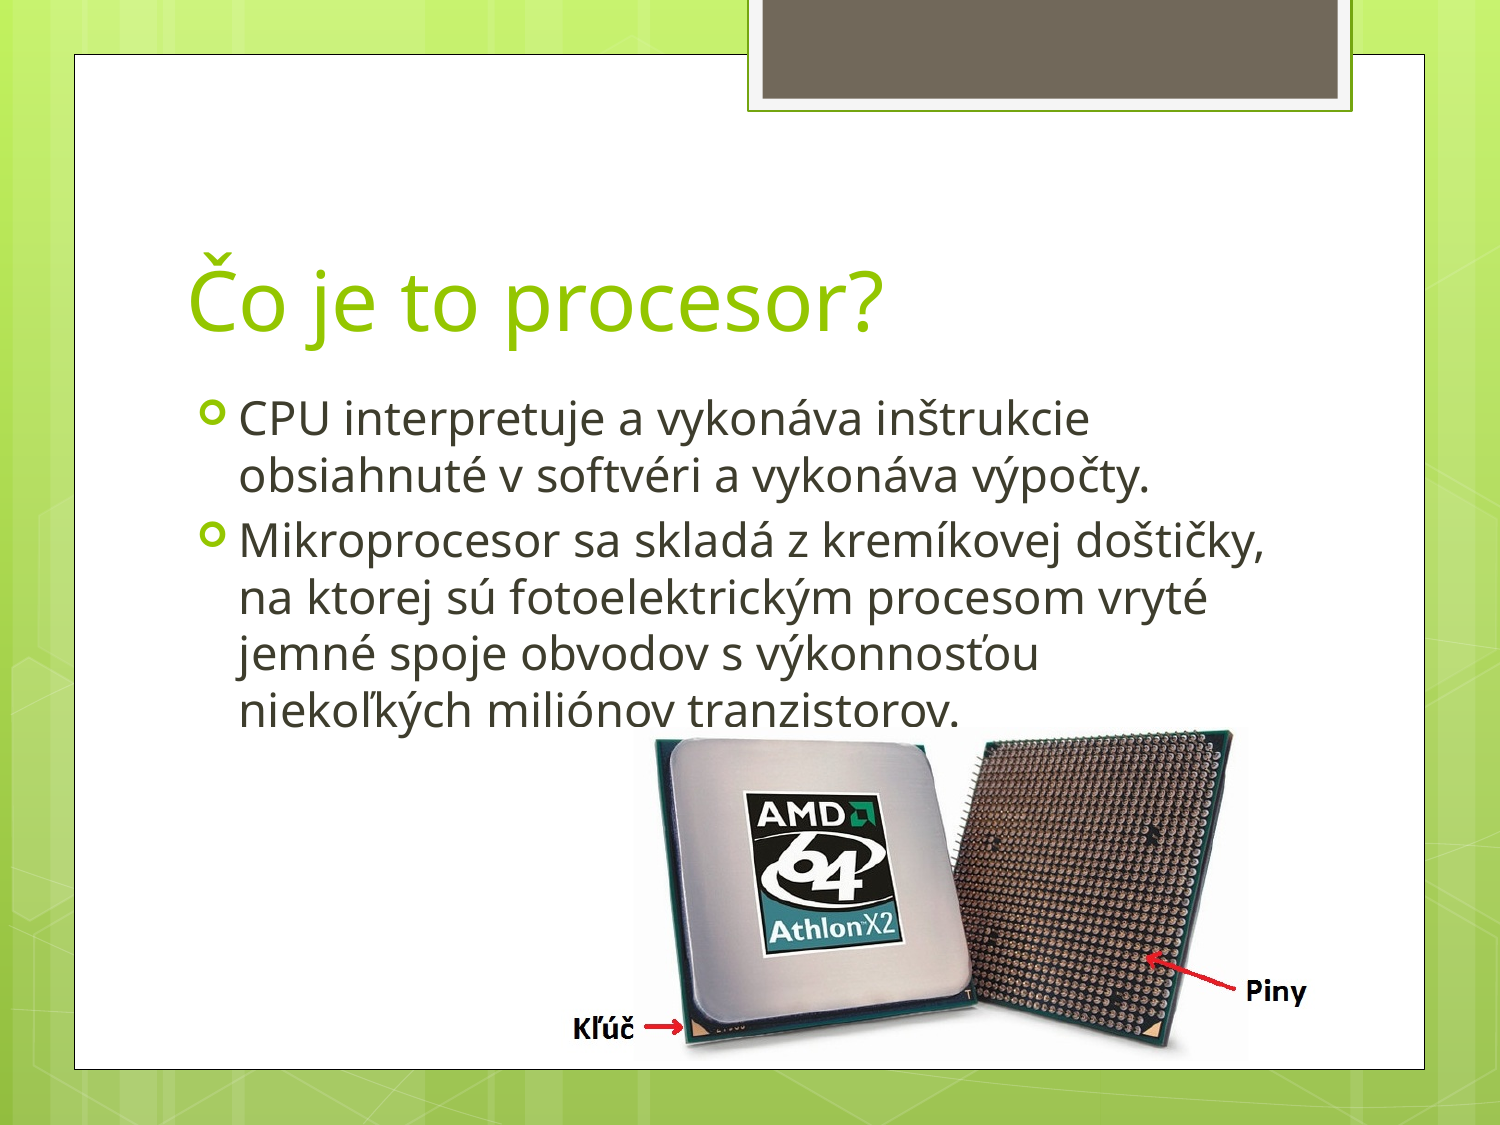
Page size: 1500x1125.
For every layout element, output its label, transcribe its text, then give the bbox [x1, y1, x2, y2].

list CPU interpretuje a vykonáva inštrukcie obsiahnuté v softvéri a vykonáva výpočty. Mikroprocesor sa skladá z kremíkovej doštičky, na ktorej sú fotoelektrickým procesom vryté jemné spoje obvodov s výkonnosťou niekoľkých miliónov tranzistorov. [171, 381, 1283, 799]
picture [560, 727, 1333, 1062]
title Čo je to procesor? [171, 168, 1324, 357]
